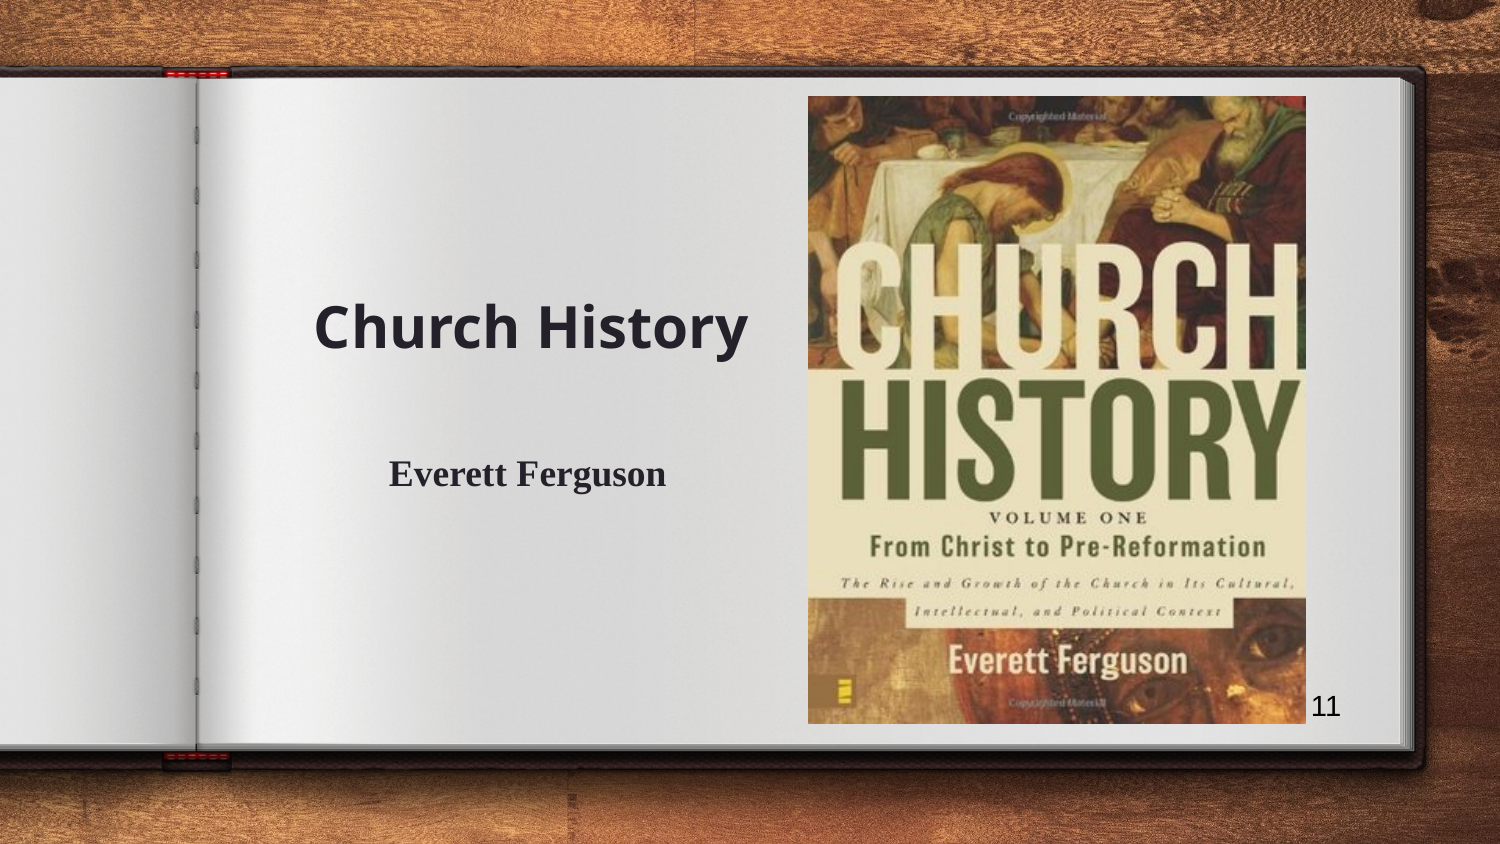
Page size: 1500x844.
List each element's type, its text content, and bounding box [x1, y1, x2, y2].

title Church History [262, 234, 800, 376]
slide_number 11 [1295, 672, 1386, 737]
subtitle Everett Ferguson [262, 434, 793, 535]
picture [0, 0, 1500, 844]
